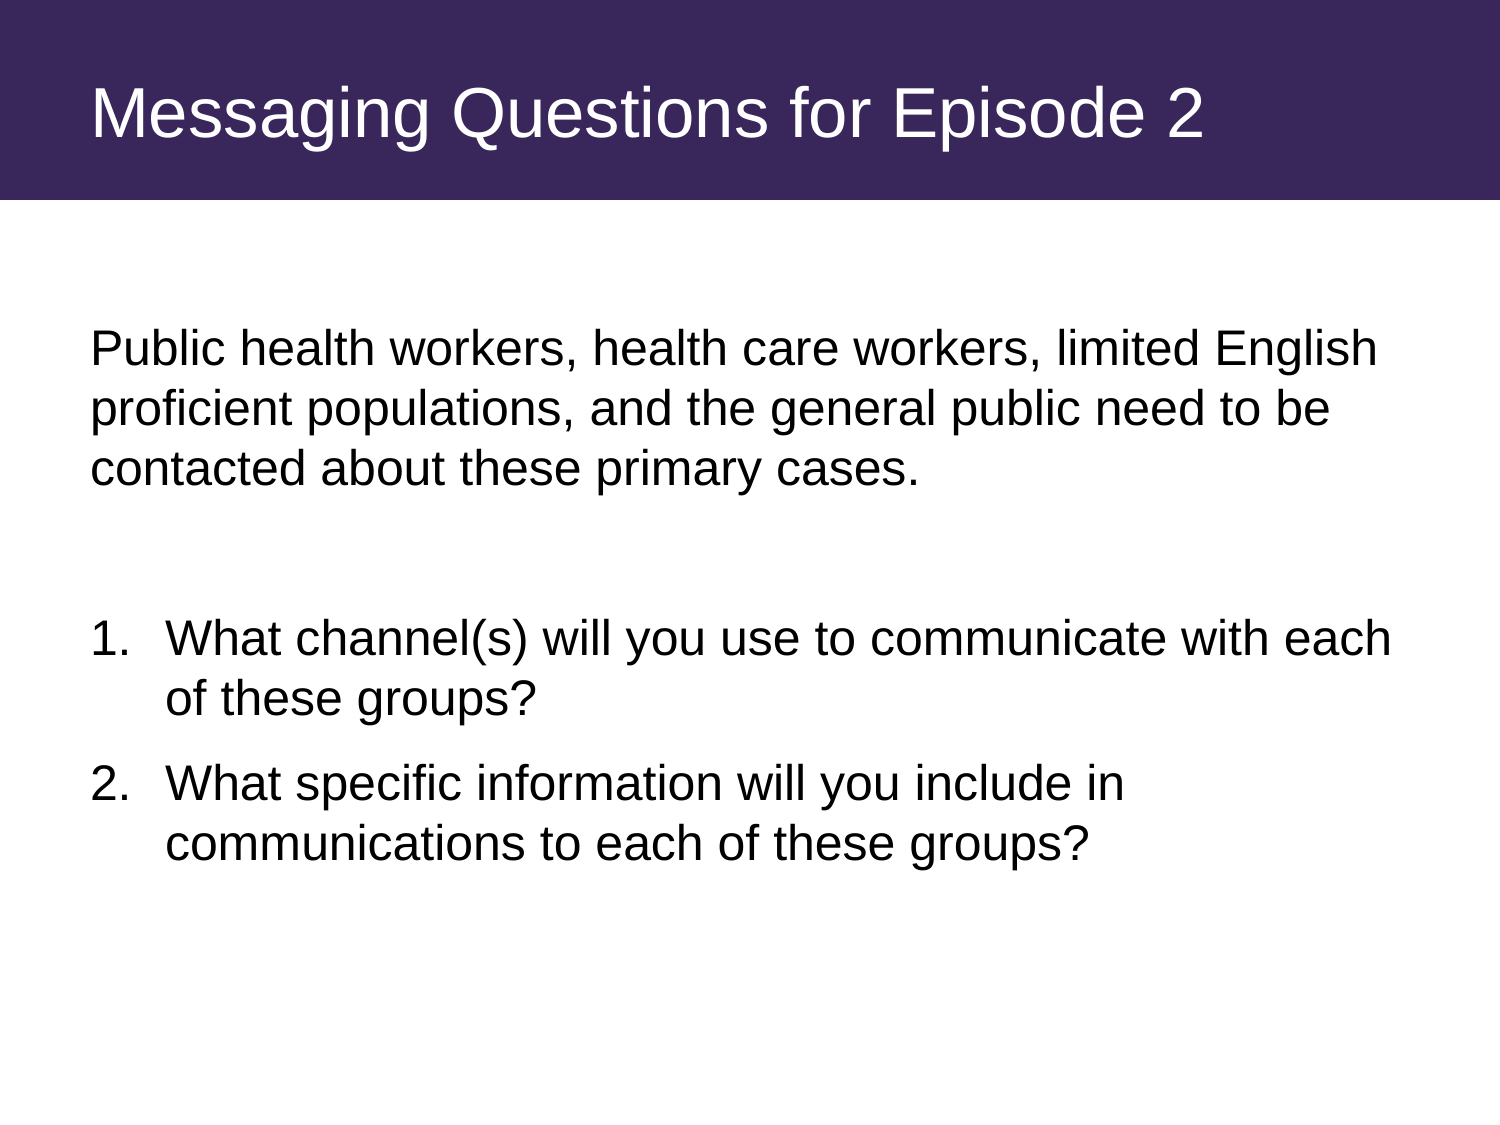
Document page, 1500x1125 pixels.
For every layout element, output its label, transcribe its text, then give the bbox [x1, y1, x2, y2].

list Public health workers, health care workers, limited English proficient populations, and the general public need to be contacted about these primary cases. What channel(s) will you use to communicate with each of these groups? What specific information will you include in communications to each of these groups? [75, 223, 1425, 1079]
title Messaging Questions for Episode 2 [75, 51, 1425, 183]
